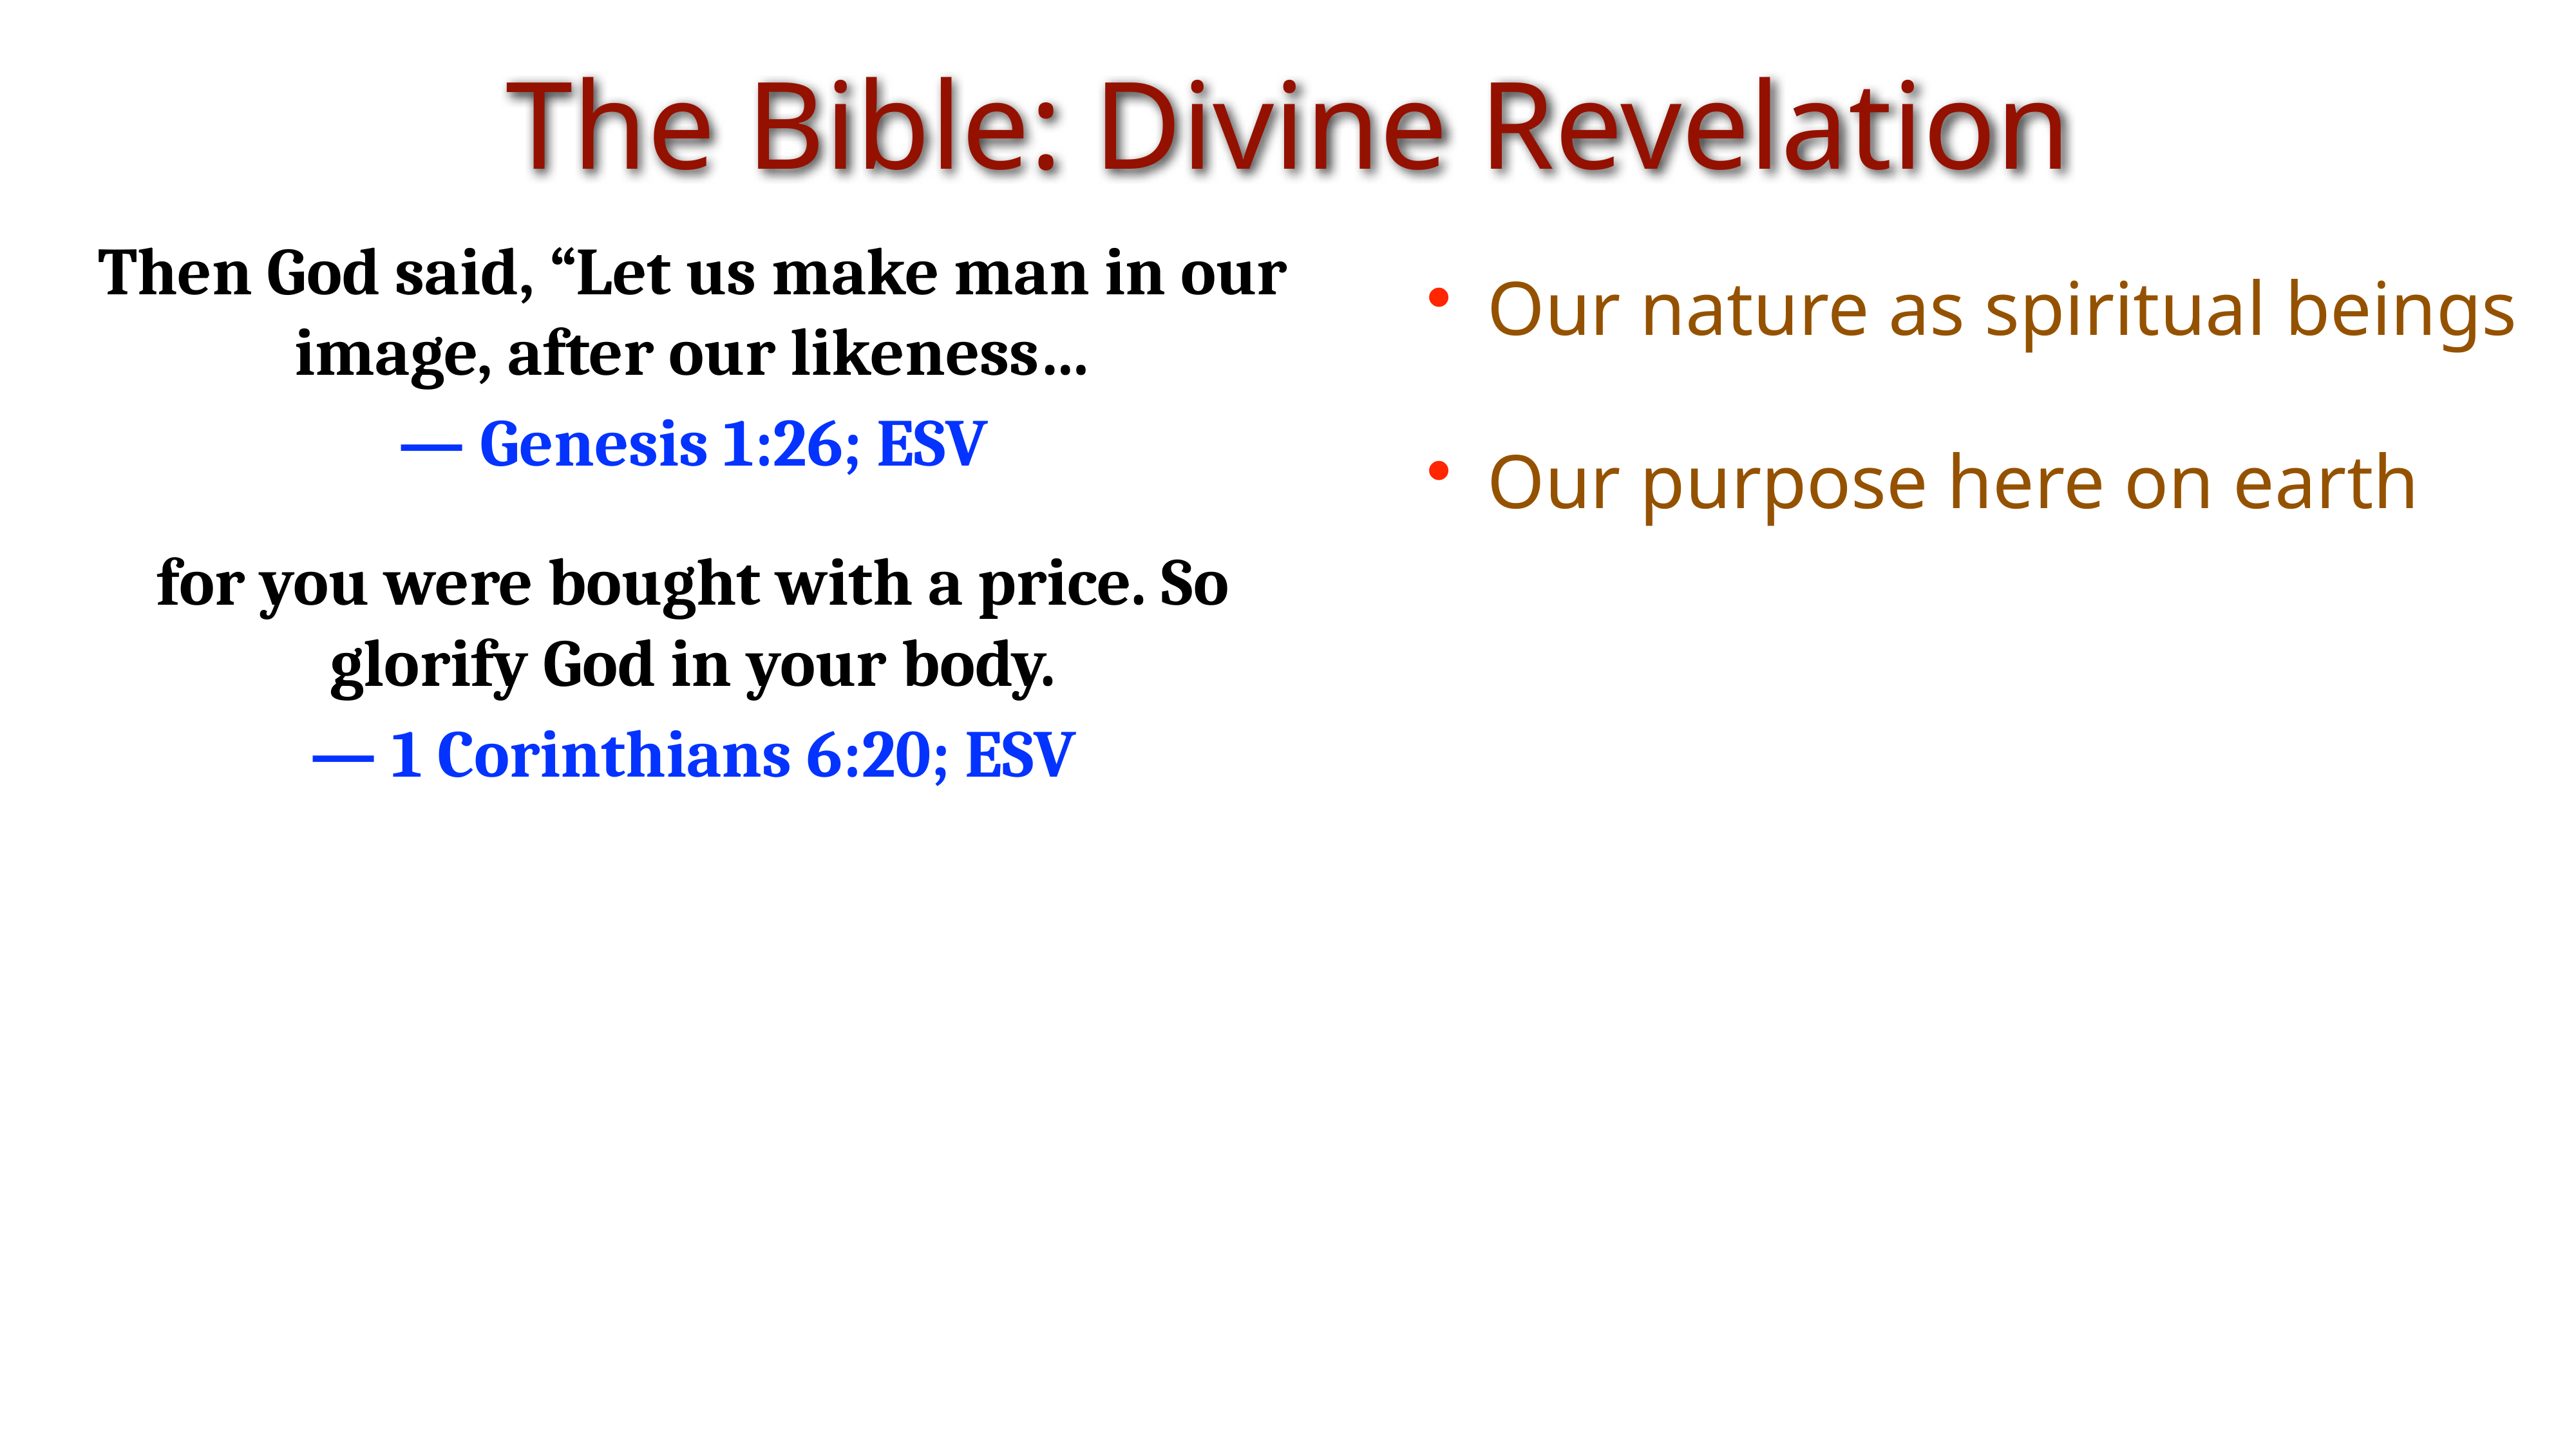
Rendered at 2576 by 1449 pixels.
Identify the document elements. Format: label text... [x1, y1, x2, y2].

text_box Our purpose here on earth [1421, 429, 2576, 533]
text_box Then God said, “Let us make man in our image, after our likeness… — Genesis 1:26; ESV [56, 222, 1331, 498]
text_box Our nature as spiritual beings [1421, 256, 2576, 360]
title The Bible: Divine Revelation [1, 19, 2576, 222]
text_box for you were bought with a price. So glorify God in your body. — 1 Corinthians 6:20; ESV [56, 533, 1331, 809]
